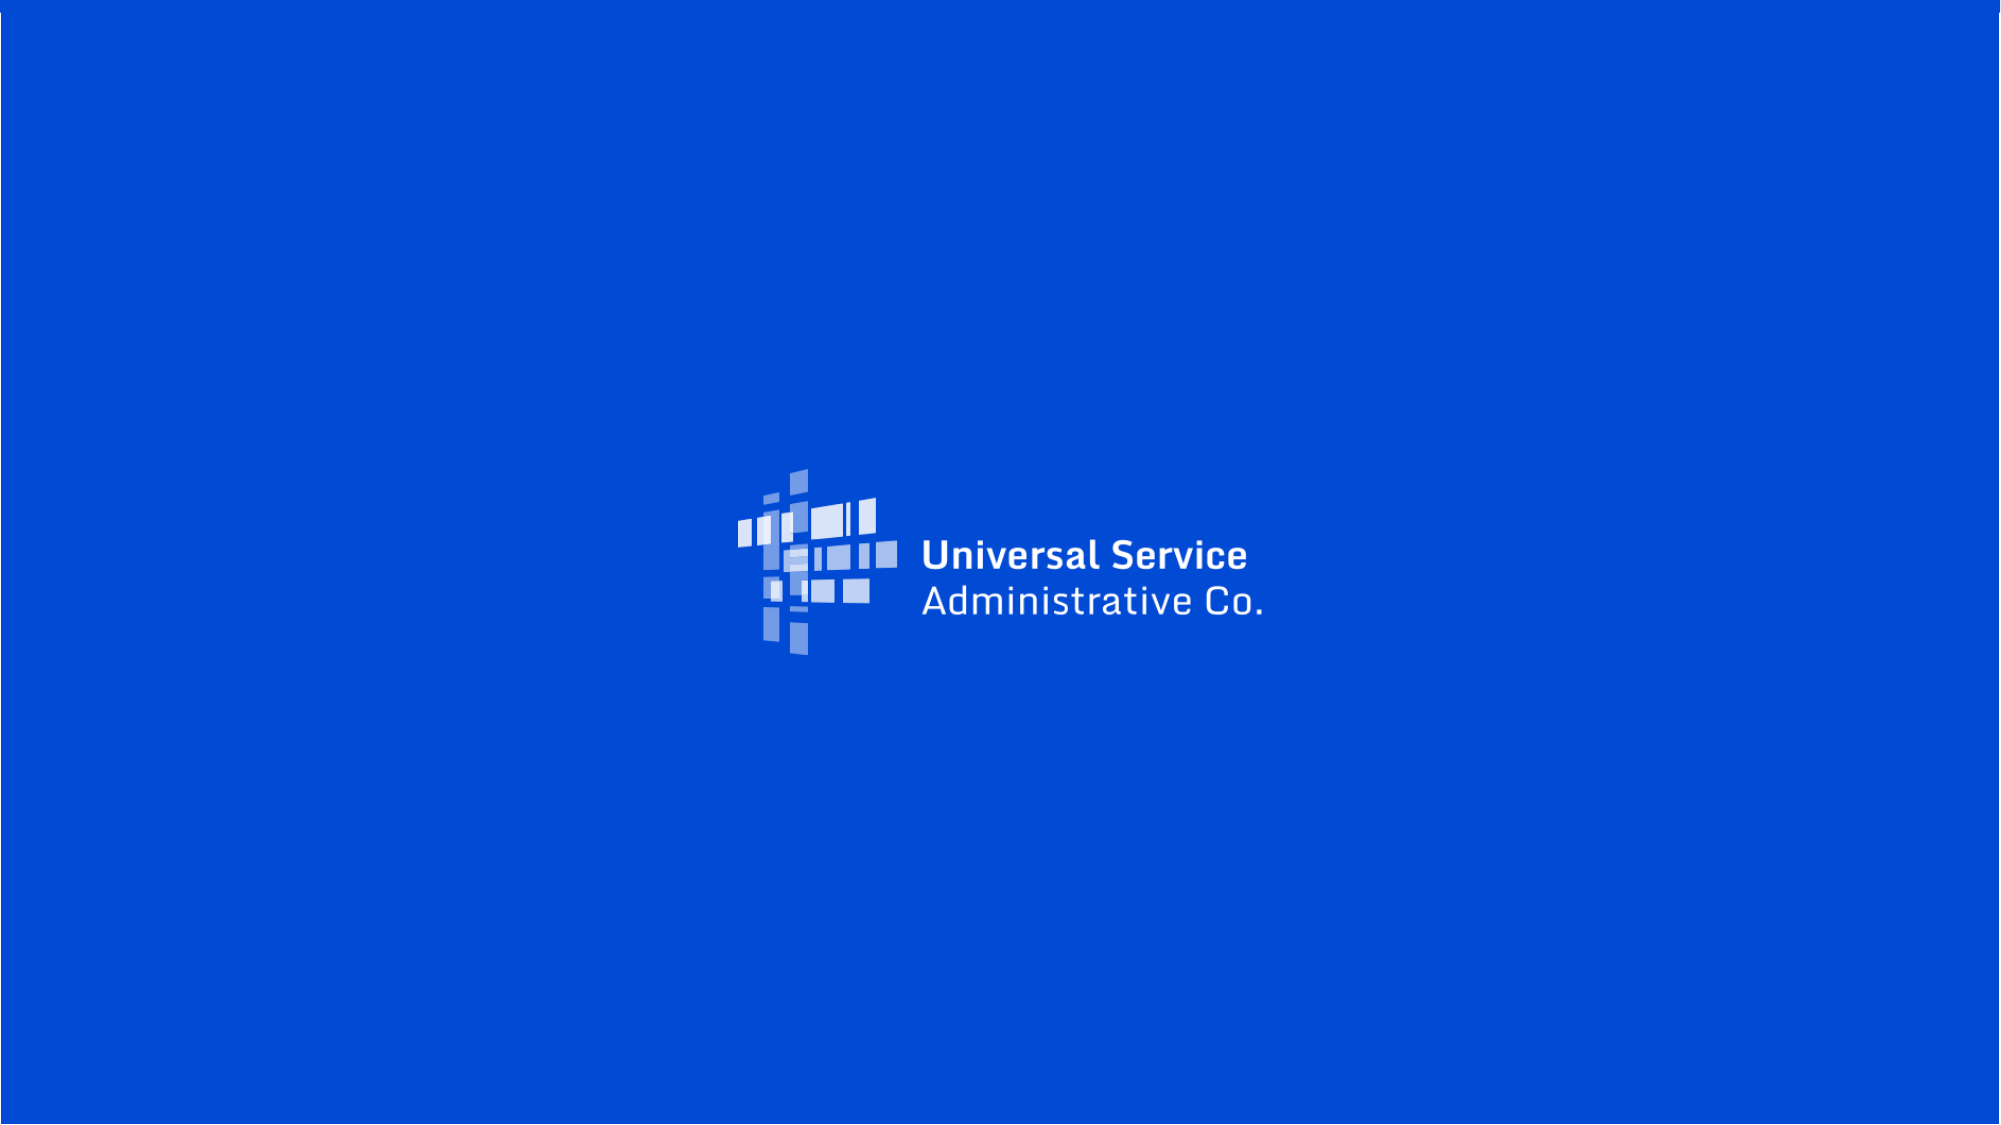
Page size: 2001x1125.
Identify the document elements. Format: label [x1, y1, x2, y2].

picture [738, 469, 1262, 656]
